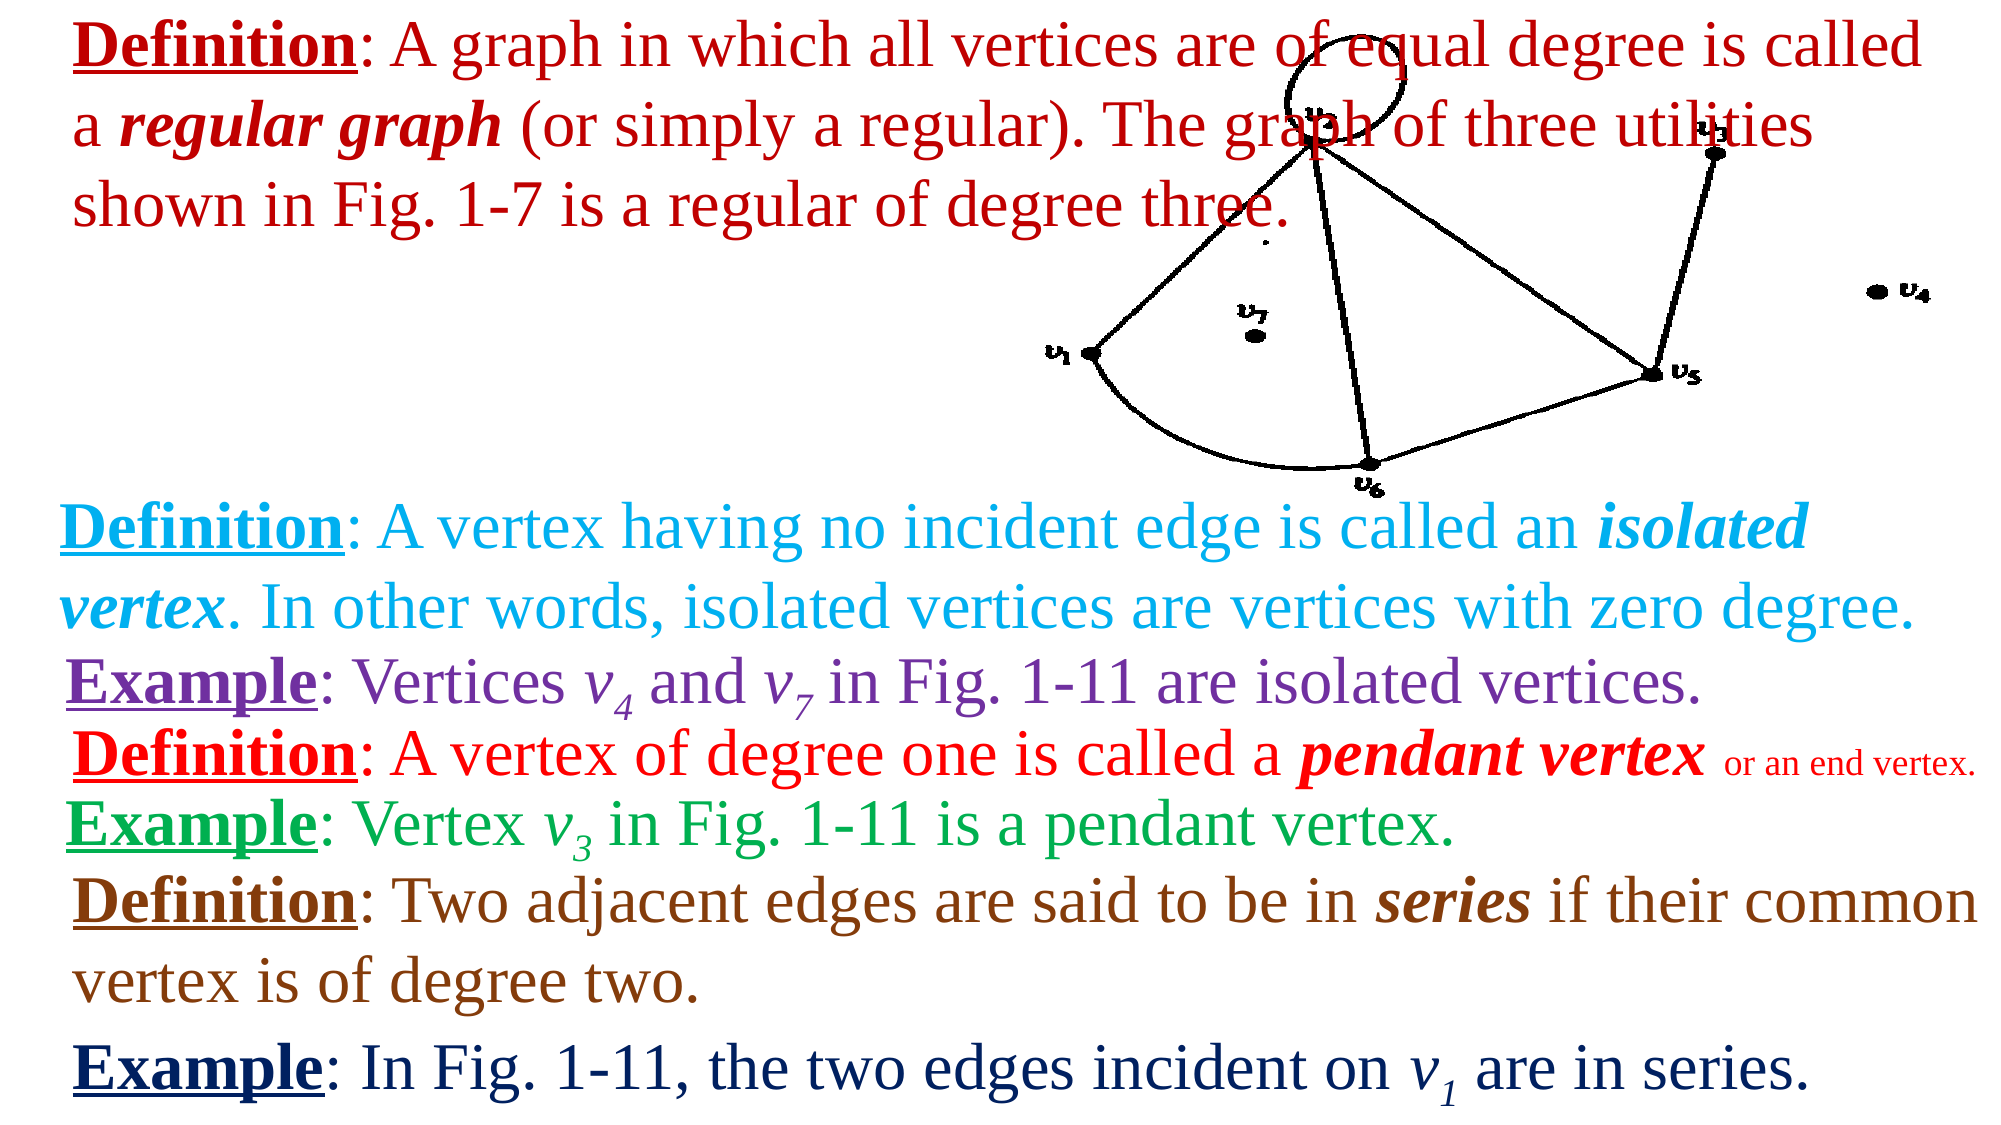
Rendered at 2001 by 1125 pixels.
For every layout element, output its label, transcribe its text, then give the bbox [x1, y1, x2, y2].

text_box Definition: A vertex having no incident edge is called an isolated vertex. In other words, isolated vertices are vertices with zero degree. [44, 474, 1956, 649]
text_box Definition: A vertex of degree one is called a pendant vertex or an end vertex. [57, 701, 2000, 797]
text_box Example: In Fig. 1-11, the two edges incident on v1 are in series. [57, 1009, 1969, 1122]
text_box Definition: A graph in which all vertices are of equal degree is called a regular graph (or simply a regular). The graph of three utilities shown in Fig. 1-7 is a regular of degree three. [57, 0, 1942, 247]
picture [977, 25, 1969, 510]
text_box Example: Vertex v3 in Fig. 1-11 is a pendant vertex. [51, 771, 1605, 877]
text_box Definition: Two adjacent edges are said to be in series if their common vertex is of degree two. [57, 848, 2000, 1024]
text_box Example: Vertices v4 and v7 in Fig. 1-11 are isolated vertices. [51, 629, 1819, 736]
